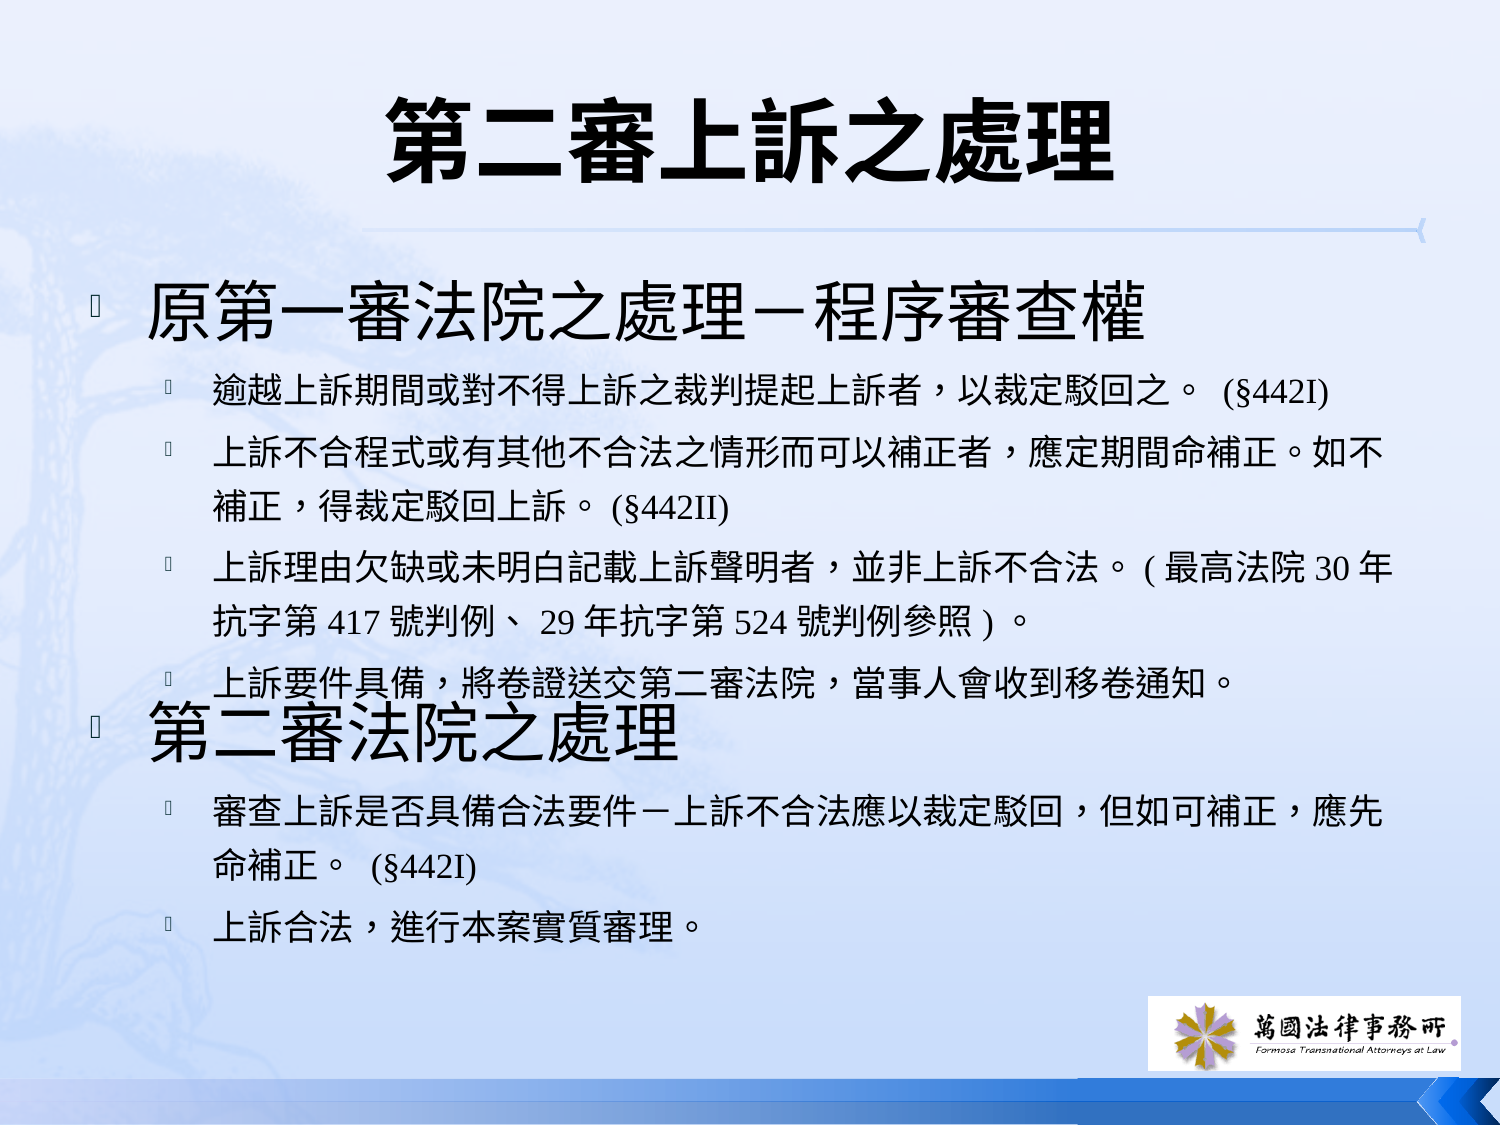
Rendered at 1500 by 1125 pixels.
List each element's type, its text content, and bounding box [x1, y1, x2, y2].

picture [1148, 996, 1461, 1071]
list 原第一審法院之處理－程序審查權 逾越上訴期間或對不得上訴之裁判提起上訴者，以裁定駁回之。 (§442I) 上訴不合程式或有其他不合法之情形而可以補正者，應定期間命補正。如不補正，得裁定駁回上訴。(§442II) 上訴理由欠缺或未明白記載上訴聲明者，並非上訴不合法。(最高法院30年抗字第417號判例、29年抗字第524號判例參照)。 上訴要件具備，將卷證送交第二審法院，當事人會收到移卷通知。 第二審法院之處理 審查上訴是否具備合法要件－上訴不合法應以裁定駁回，但如可補正，應先命補正。 (§442I) 上訴合法，進行本案實質審理。 [75, 262, 1425, 1005]
title 第二審上訴之處理 [75, 45, 1425, 233]
